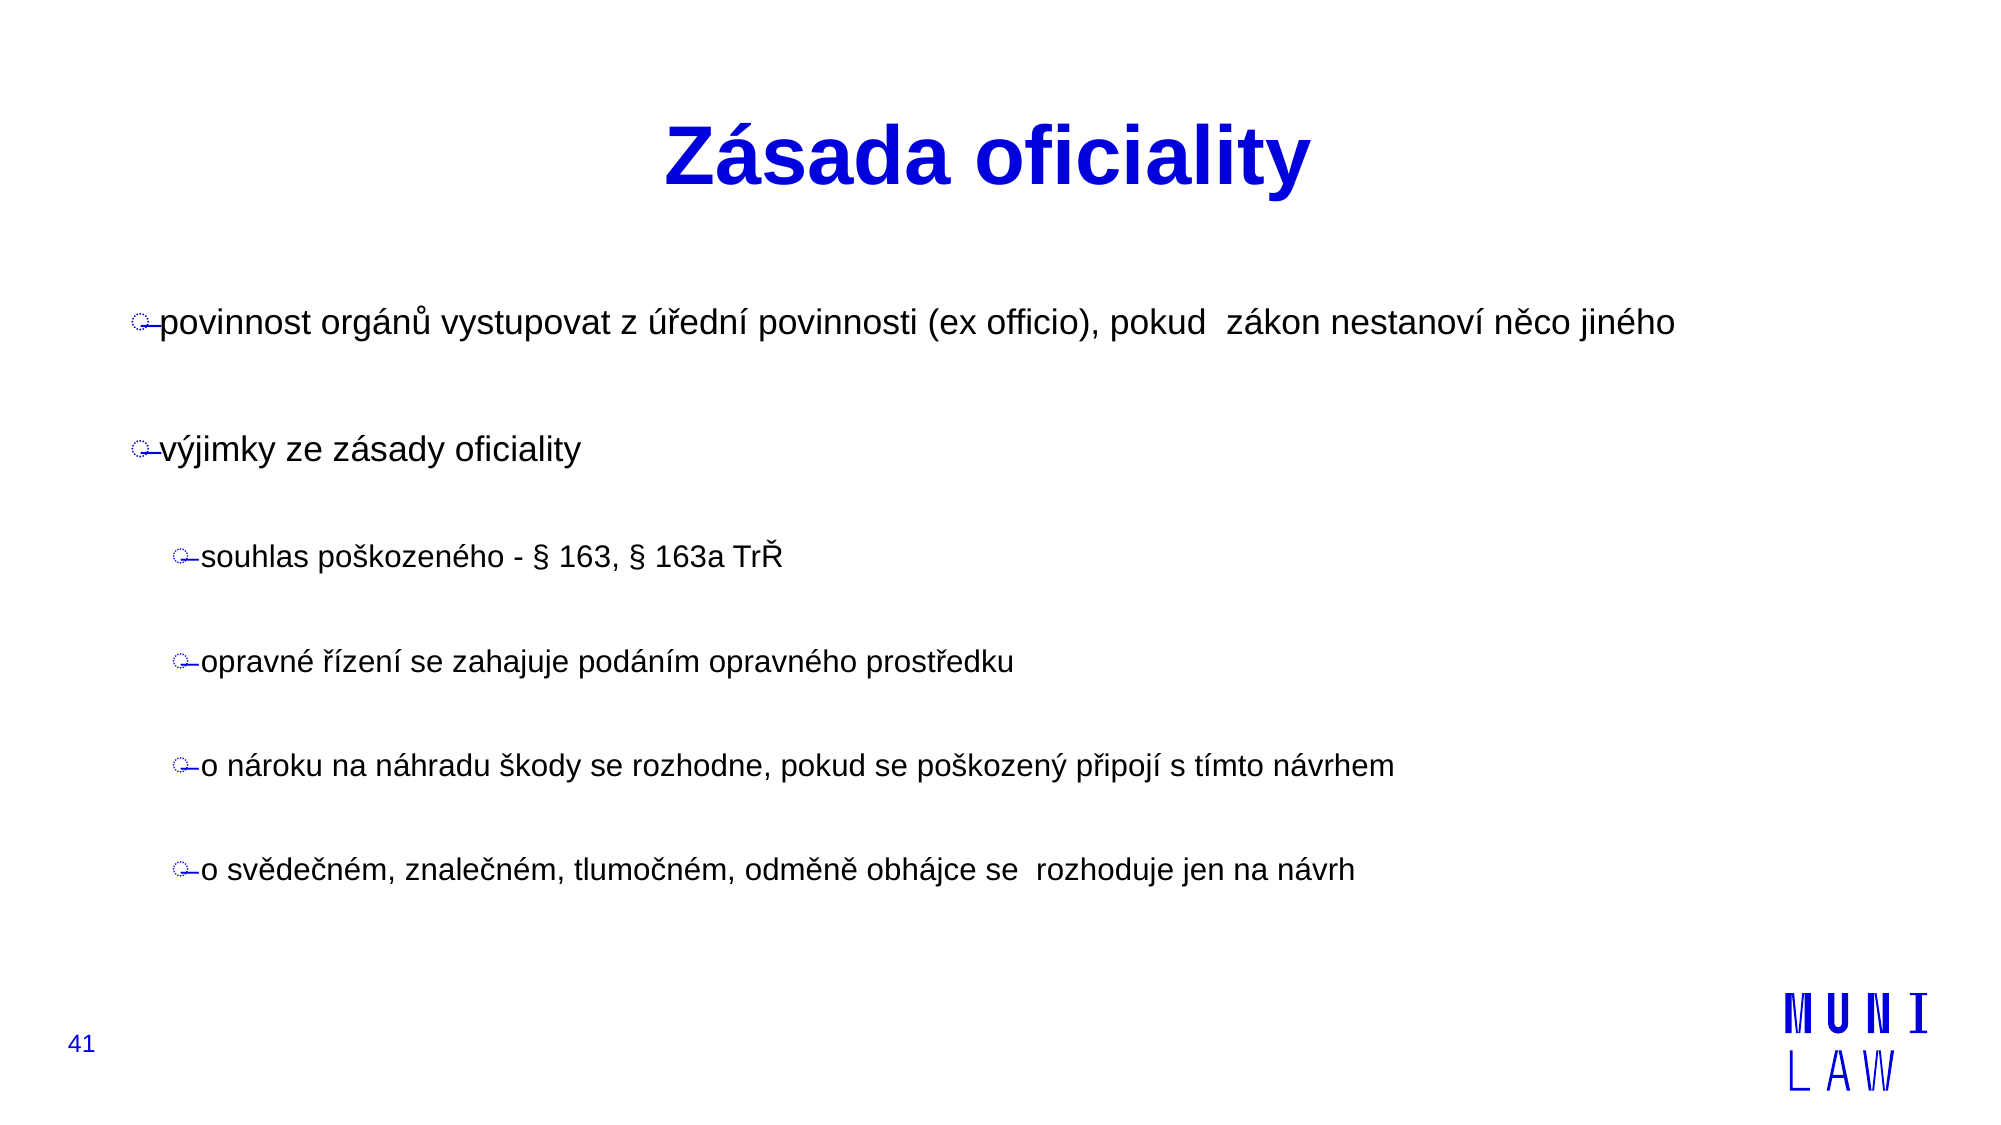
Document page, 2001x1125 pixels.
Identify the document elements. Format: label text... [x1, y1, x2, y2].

title Zásada oficiality [118, 118, 1883, 193]
list povinnost orgánů vystupovat z úřední povinnosti (ex officio), pokud zákon nestanoví něco jiného výjimky ze zásady oficiality souhlas poškozeného - § 163, § 163a TrŘ opravné řízení se zahajuje podáním opravného prostředku o nároku na náhradu škody se rozhodne, pokud se poškozený připojí s tímto návrhem o svědečném, znalečném, tlumočném, odměně obhájce se rozhoduje jen na návrh [118, 277, 1883, 957]
slide_number 41 [67, 1021, 110, 1063]
